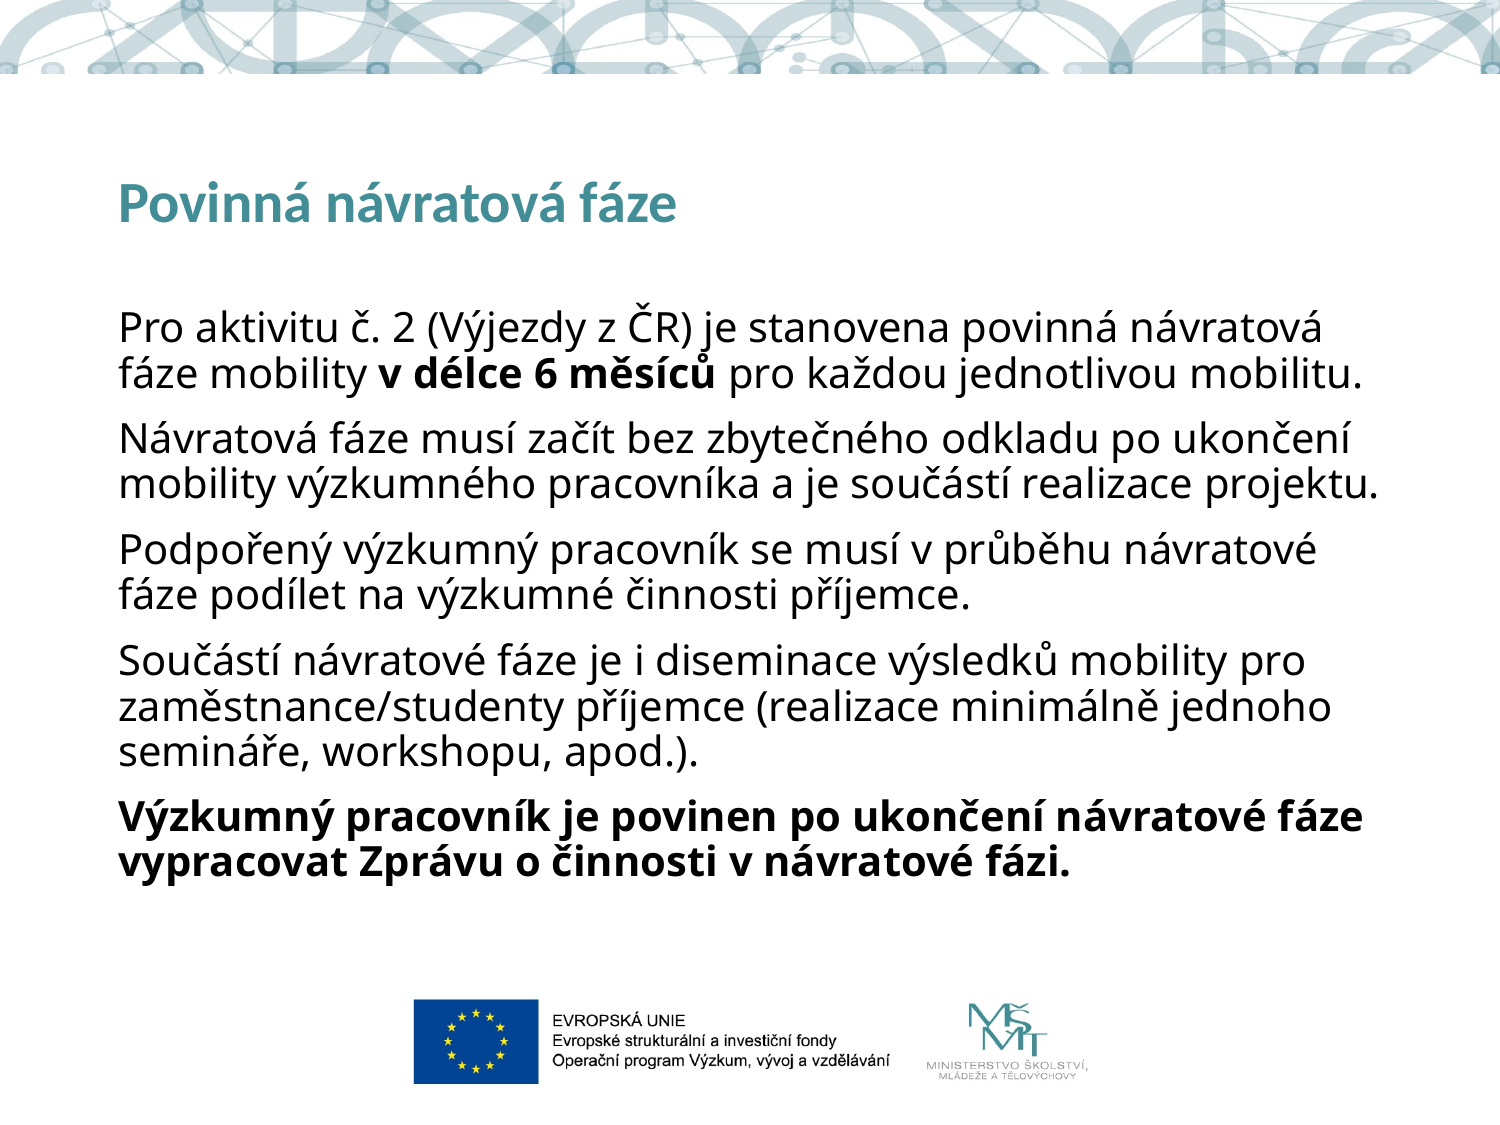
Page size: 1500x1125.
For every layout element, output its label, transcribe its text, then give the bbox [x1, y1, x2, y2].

title Povinná návratová fáze [103, 129, 1397, 278]
picture [371, 957, 1129, 1125]
list Pro aktivitu č. 2 (Výjezdy z ČR) je stanovena povinná návratová fáze mobility v délce 6 měsíců pro každou jednotlivou mobilitu. Návratová fáze musí začít bez zbytečného odkladu po ukončení mobility výzkumného pracovníka a je součástí realizace projektu. Podpořený výzkumný pracovník se musí v průběhu návratové fáze podílet na výzkumné činnosti příjemce. Součástí návratové fáze je i diseminace výsledků mobility pro zaměstnance/studenty příjemce (realizace minimálně jednoho semináře, workshopu, apod.). Výzkumný pracovník je povinen po ukončení návratové fáze vypracovat Zprávu o činnosti v návratové fázi. [103, 299, 1397, 957]
picture [0, 0, 1500, 74]
